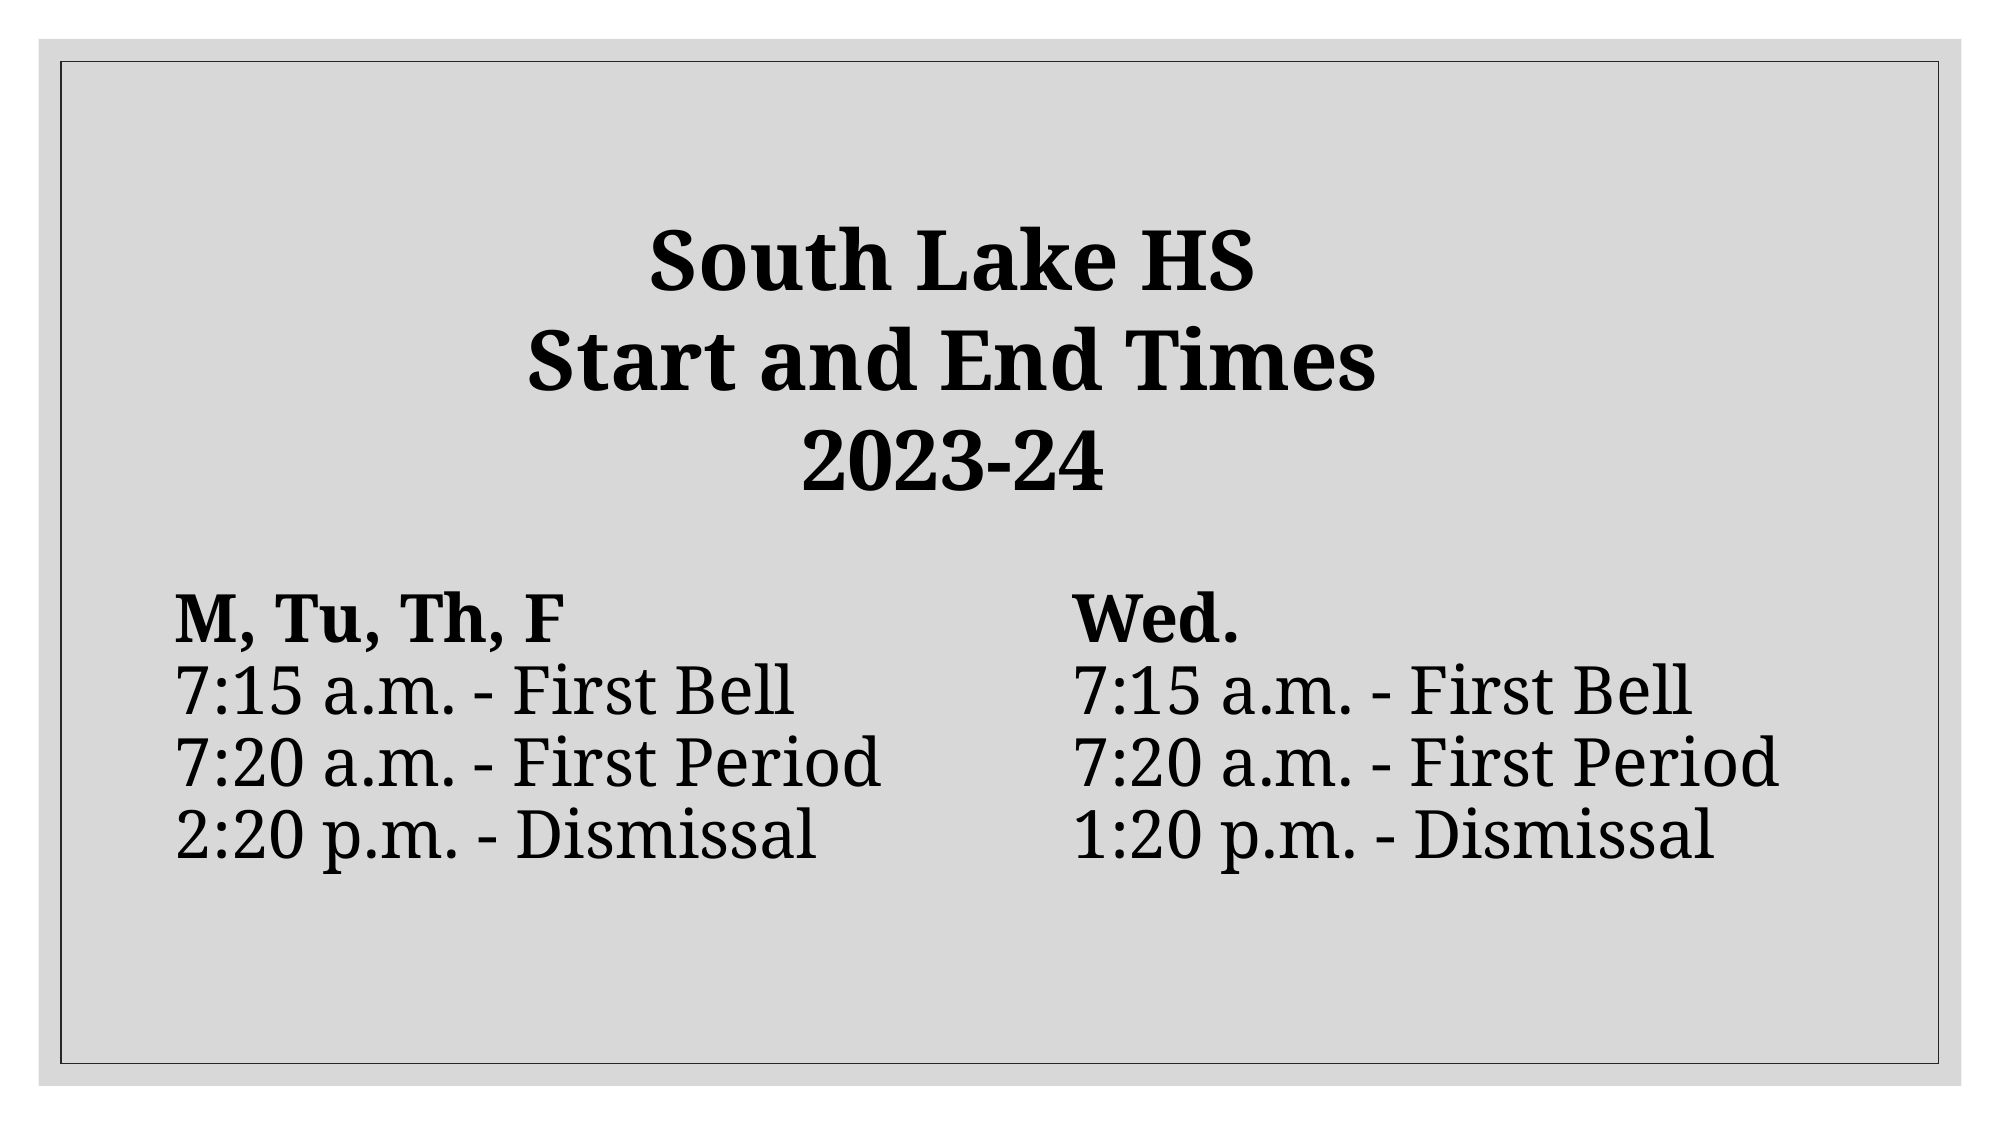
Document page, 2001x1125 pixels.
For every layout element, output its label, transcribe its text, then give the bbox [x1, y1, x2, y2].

text_box South Lake HS Start and End Times 2023-24 [453, 200, 1454, 515]
text_box Wed. 7:15 a.m. - First Bell 7:20 a.m. - First Period 1:20 p.m. - Dismissal [1057, 448, 1850, 1010]
title M, Tu, Th, F 7:15 a.m. - First Bell 7:20 a.m. - First Period 2:20 p.m. - Dismissal [159, 448, 927, 1010]
